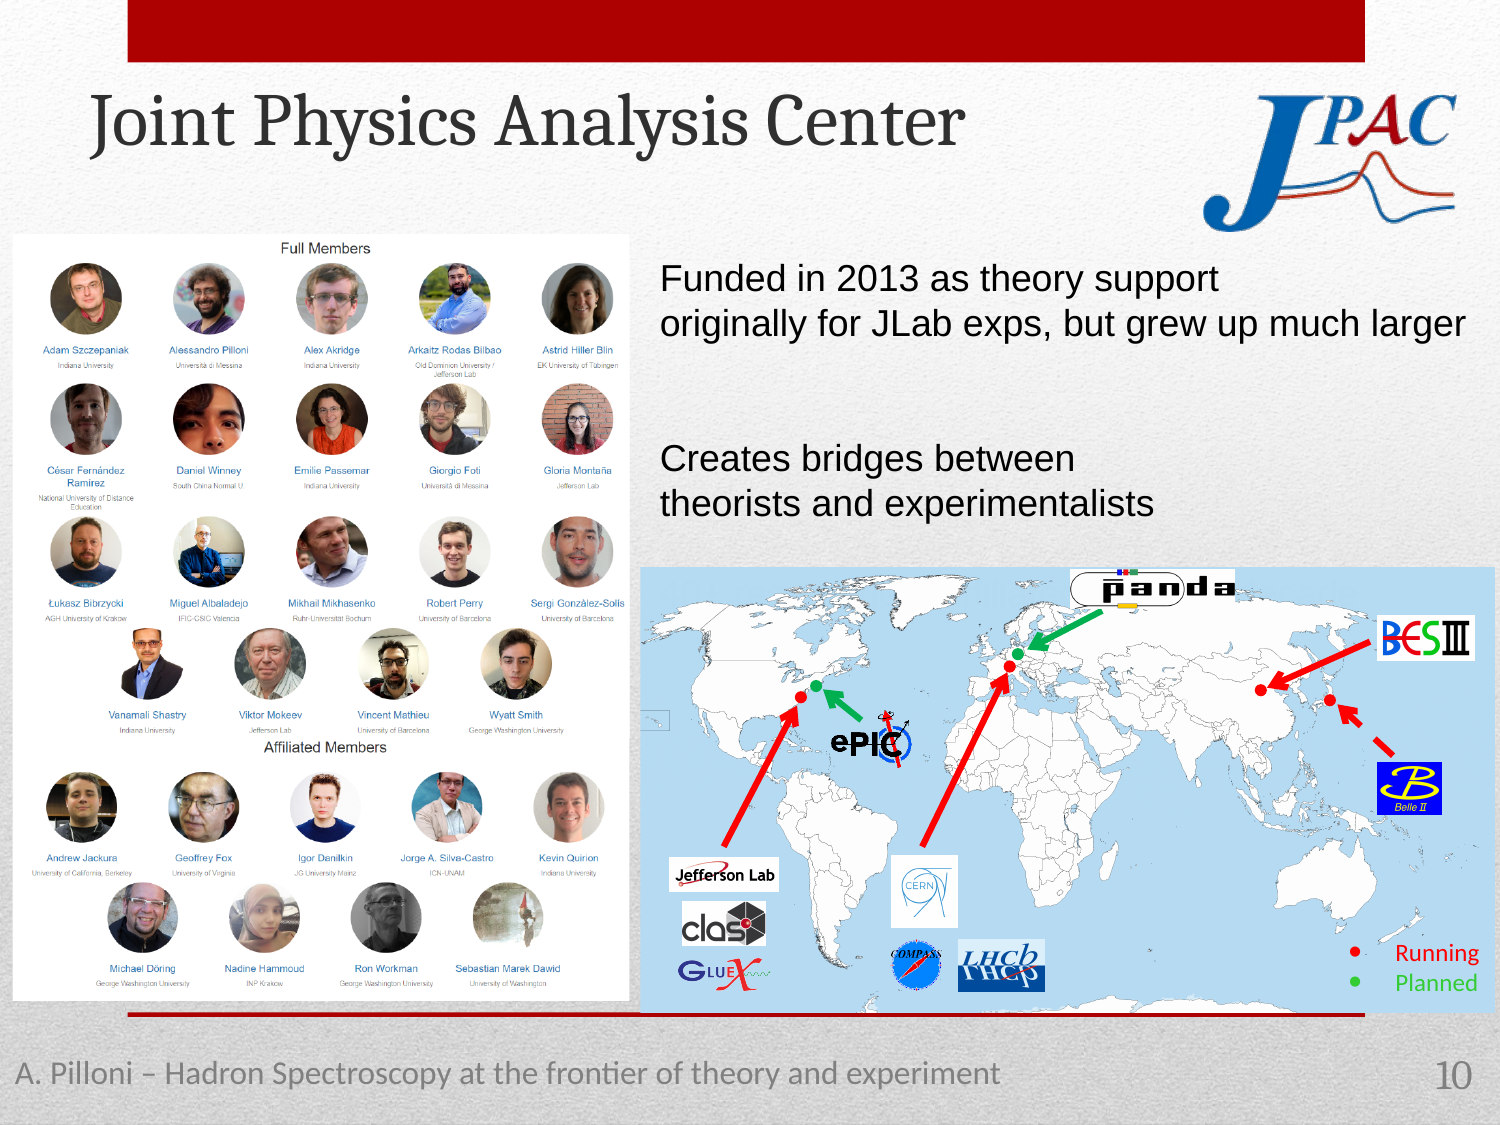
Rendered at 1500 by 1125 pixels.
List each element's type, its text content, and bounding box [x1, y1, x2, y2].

text_box Joint Physics Analysis Center [74, 0, 1425, 169]
slide_number 10 [1362, 1043, 1488, 1104]
picture [11, 234, 631, 1002]
picture [639, 566, 1496, 1013]
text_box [1026, 609, 1103, 651]
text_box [1266, 640, 1371, 689]
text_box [1336, 703, 1394, 757]
text_box A. Pilloni – Hadron Spectroscopy at the frontier of theory and experiment [0, 1043, 1131, 1099]
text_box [722, 704, 798, 848]
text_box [822, 688, 862, 721]
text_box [921, 671, 1008, 848]
picture [1202, 93, 1458, 233]
text_box Funded in 2013 as theory support originally for JLab exps, but grew up much larger Creates bridges between theorists and experimentalists 40+ researchers affiliated during a decade [645, 246, 1484, 566]
